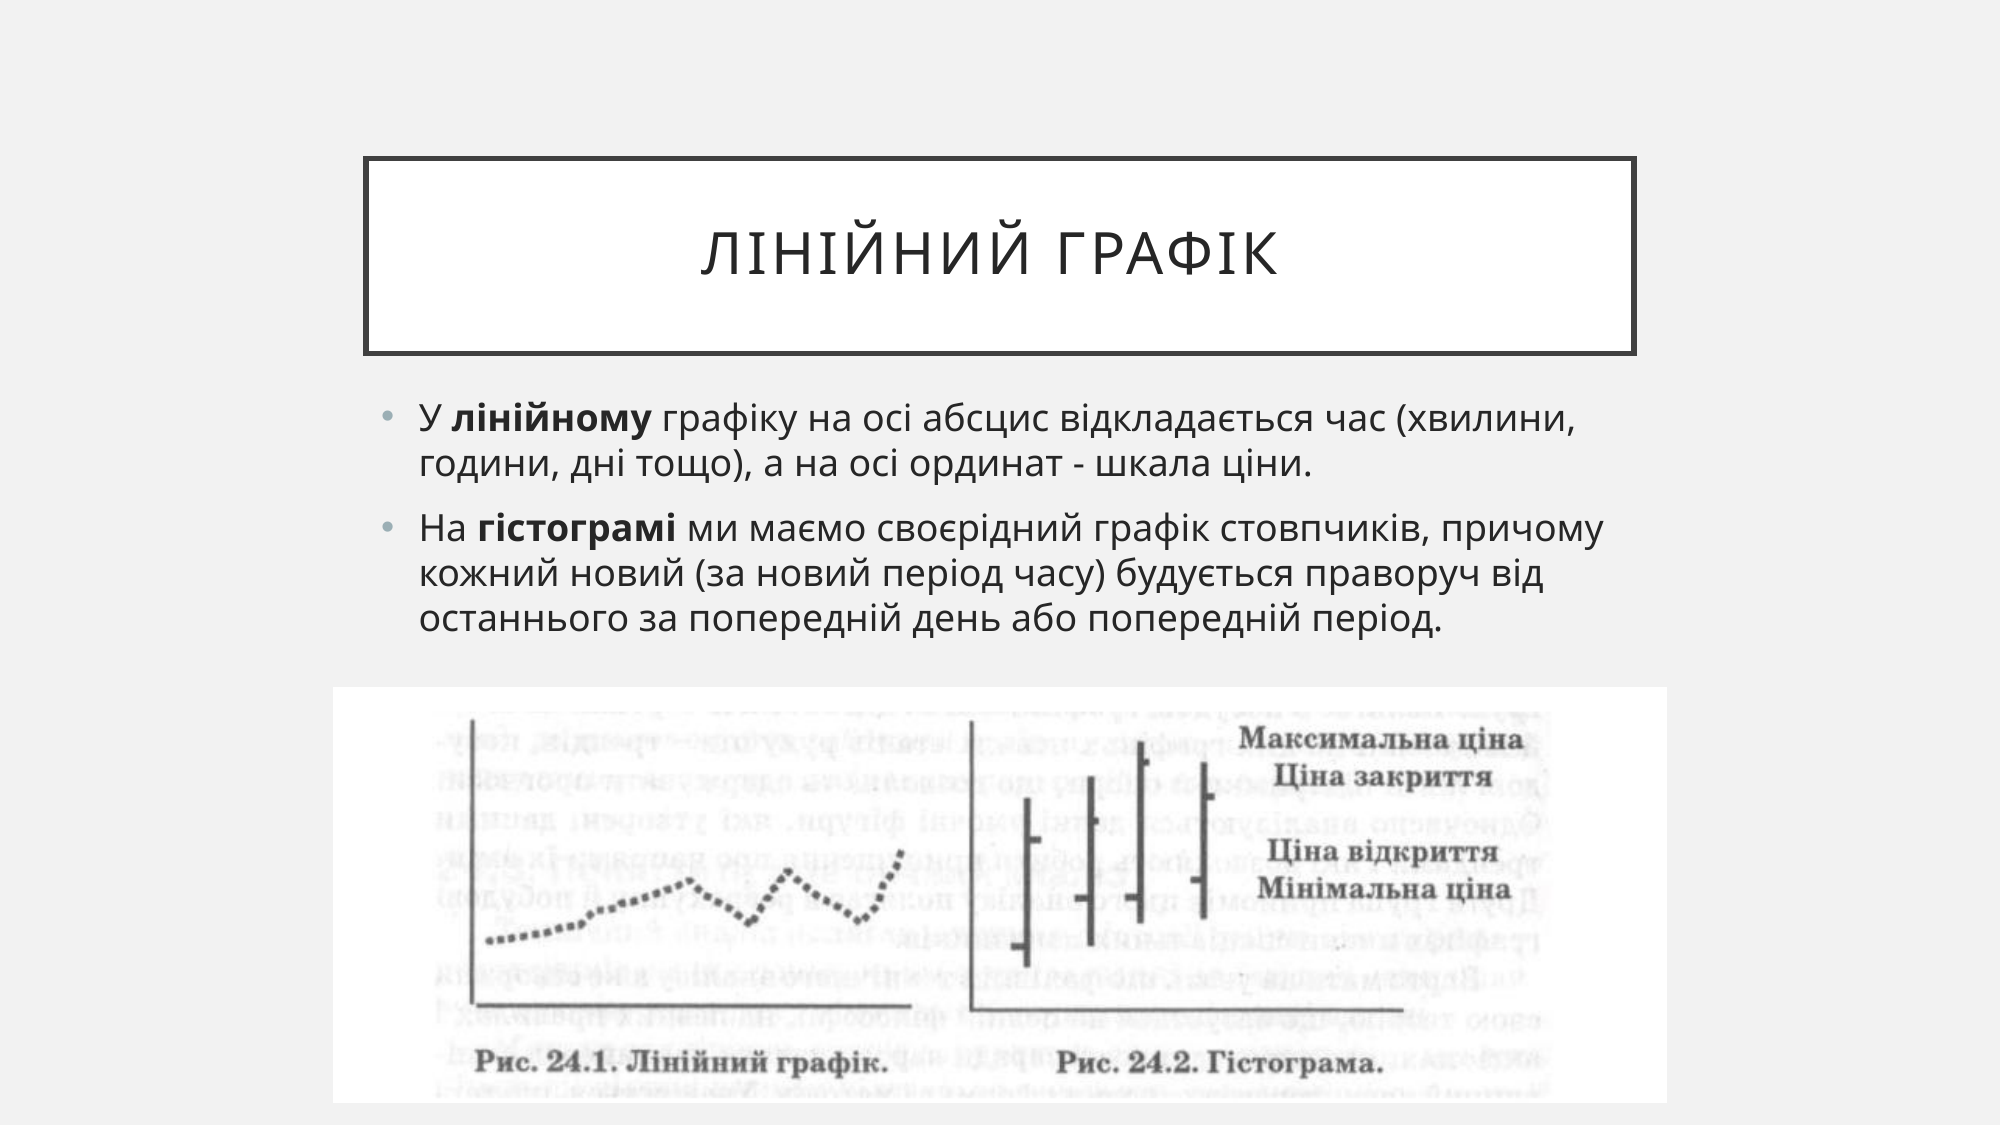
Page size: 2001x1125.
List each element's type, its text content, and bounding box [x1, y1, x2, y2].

title Лінійний графік [363, 156, 1637, 356]
list У лінійному графіку на осі абсцис відкладається час (хвилини, години, дні тощо), а на осі ординат - шкала ціни. На гістограмі ми маємо своєрідний графік стовпчиків, причому кожний новий (за новий період часу) будується праворуч від останнього за попередній день або попередній період. [366, 386, 1634, 687]
picture [333, 687, 1667, 1103]
